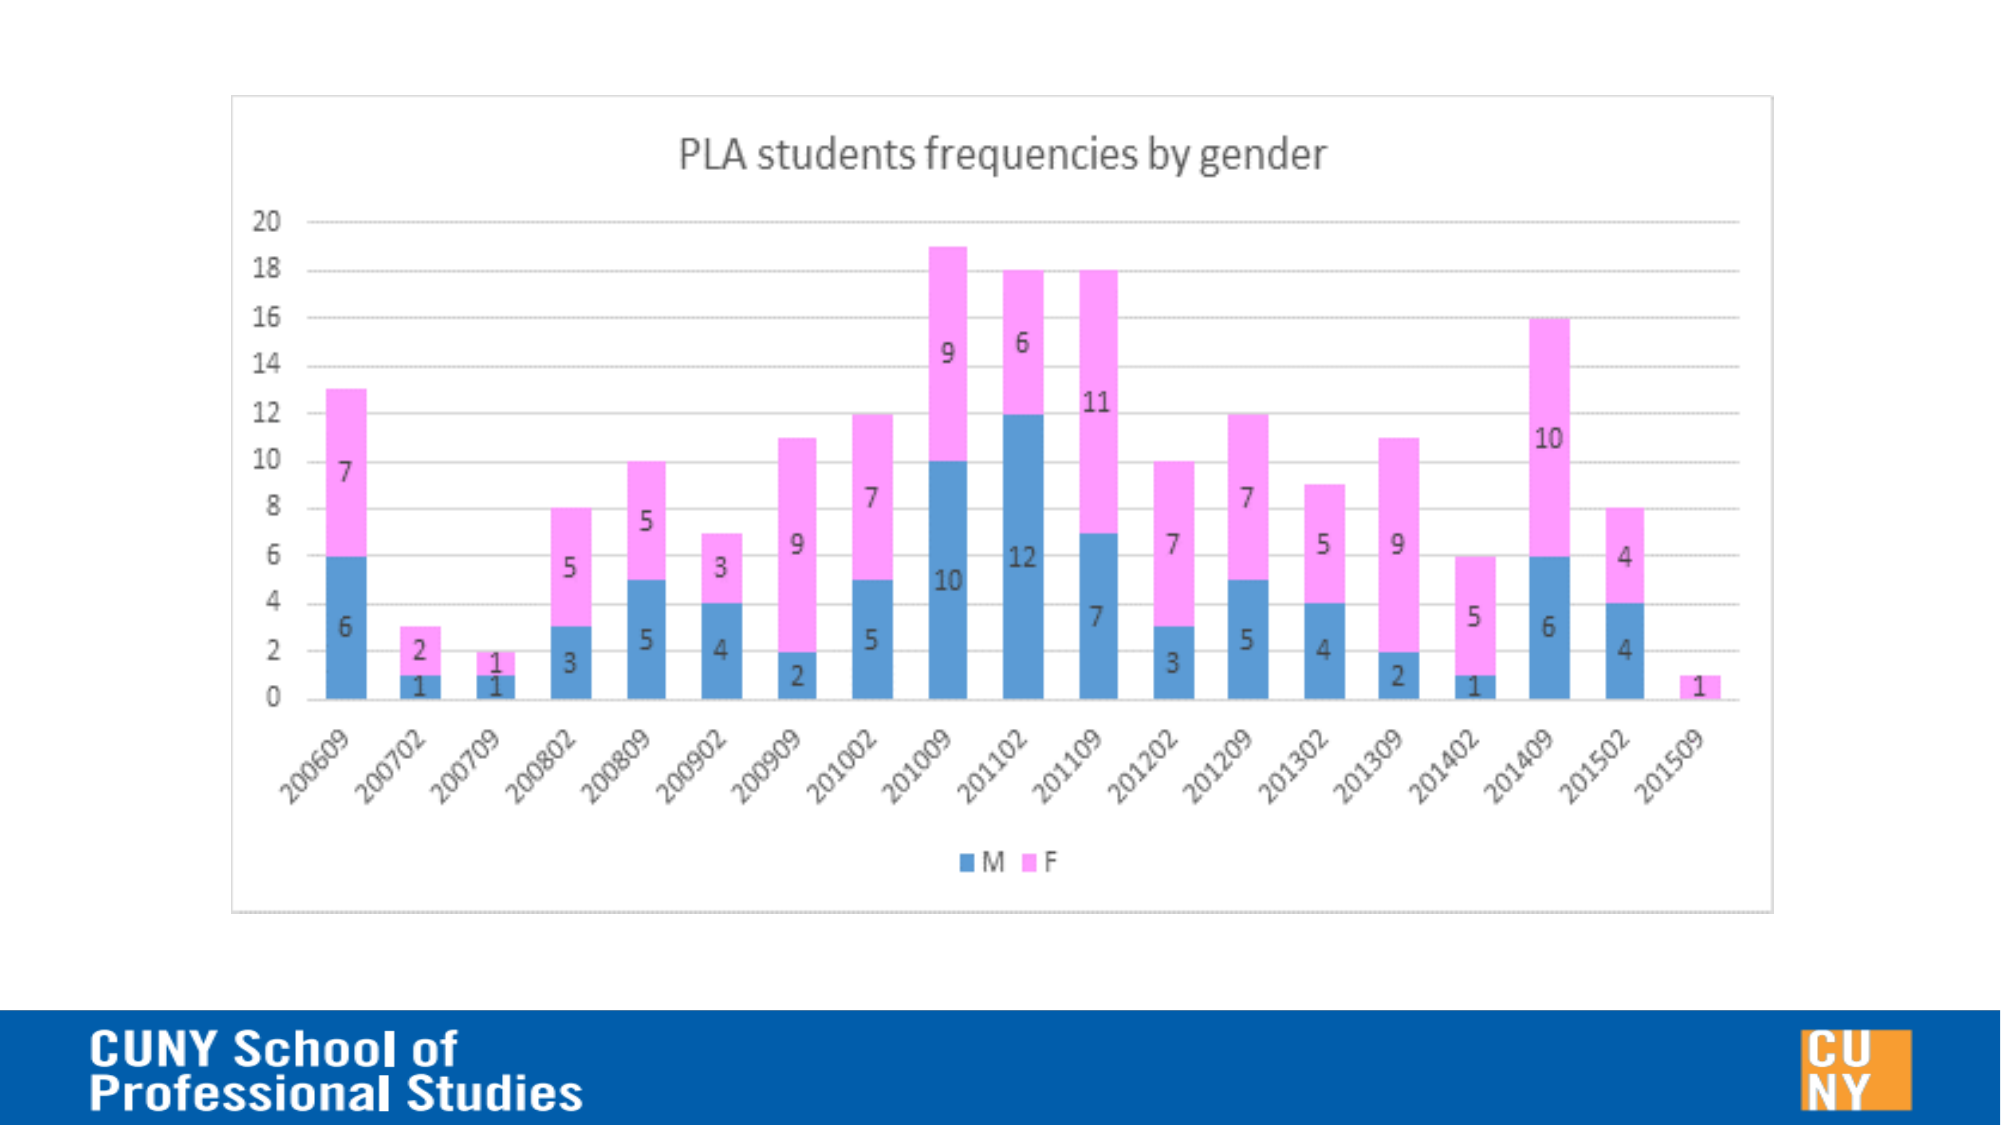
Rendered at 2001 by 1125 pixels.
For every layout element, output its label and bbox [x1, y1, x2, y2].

picture [230, 95, 1774, 915]
